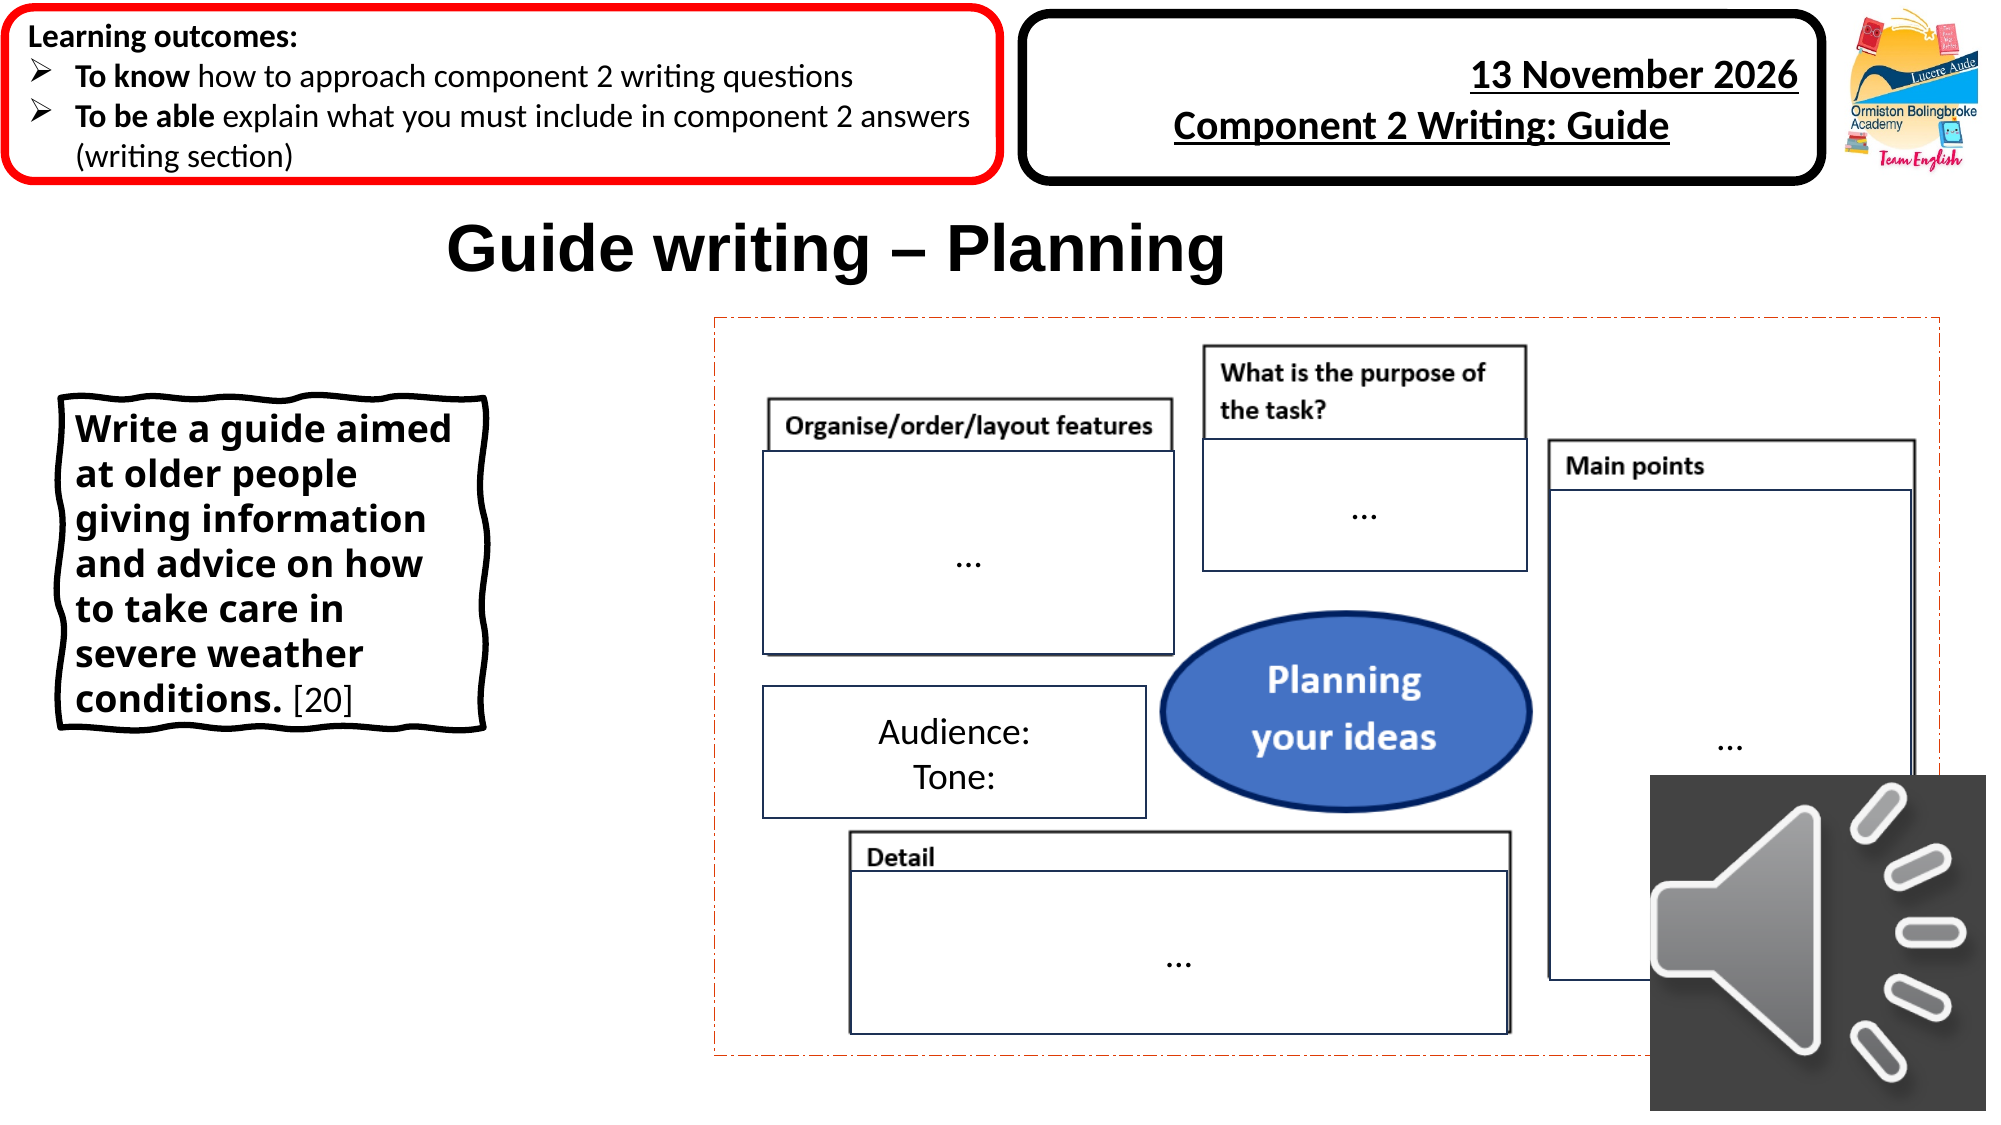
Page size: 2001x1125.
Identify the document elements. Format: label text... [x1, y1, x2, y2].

list Guide writing – Planning [431, 196, 1614, 313]
picture [714, 317, 1987, 1112]
text_box Learning outcomes: To know how to approach component 2 writing questions To be able explain what you must include in component 2 answers (writing section) [3, 6, 1001, 183]
text_box Write a guide aimed at older people giving information and advice on how to take care in severe weather conditions. [20] [56, 394, 488, 731]
text_box 8 January, 2025 Component 2 Writing: Guide [1021, 12, 1823, 183]
picture [1826, 5, 2001, 179]
